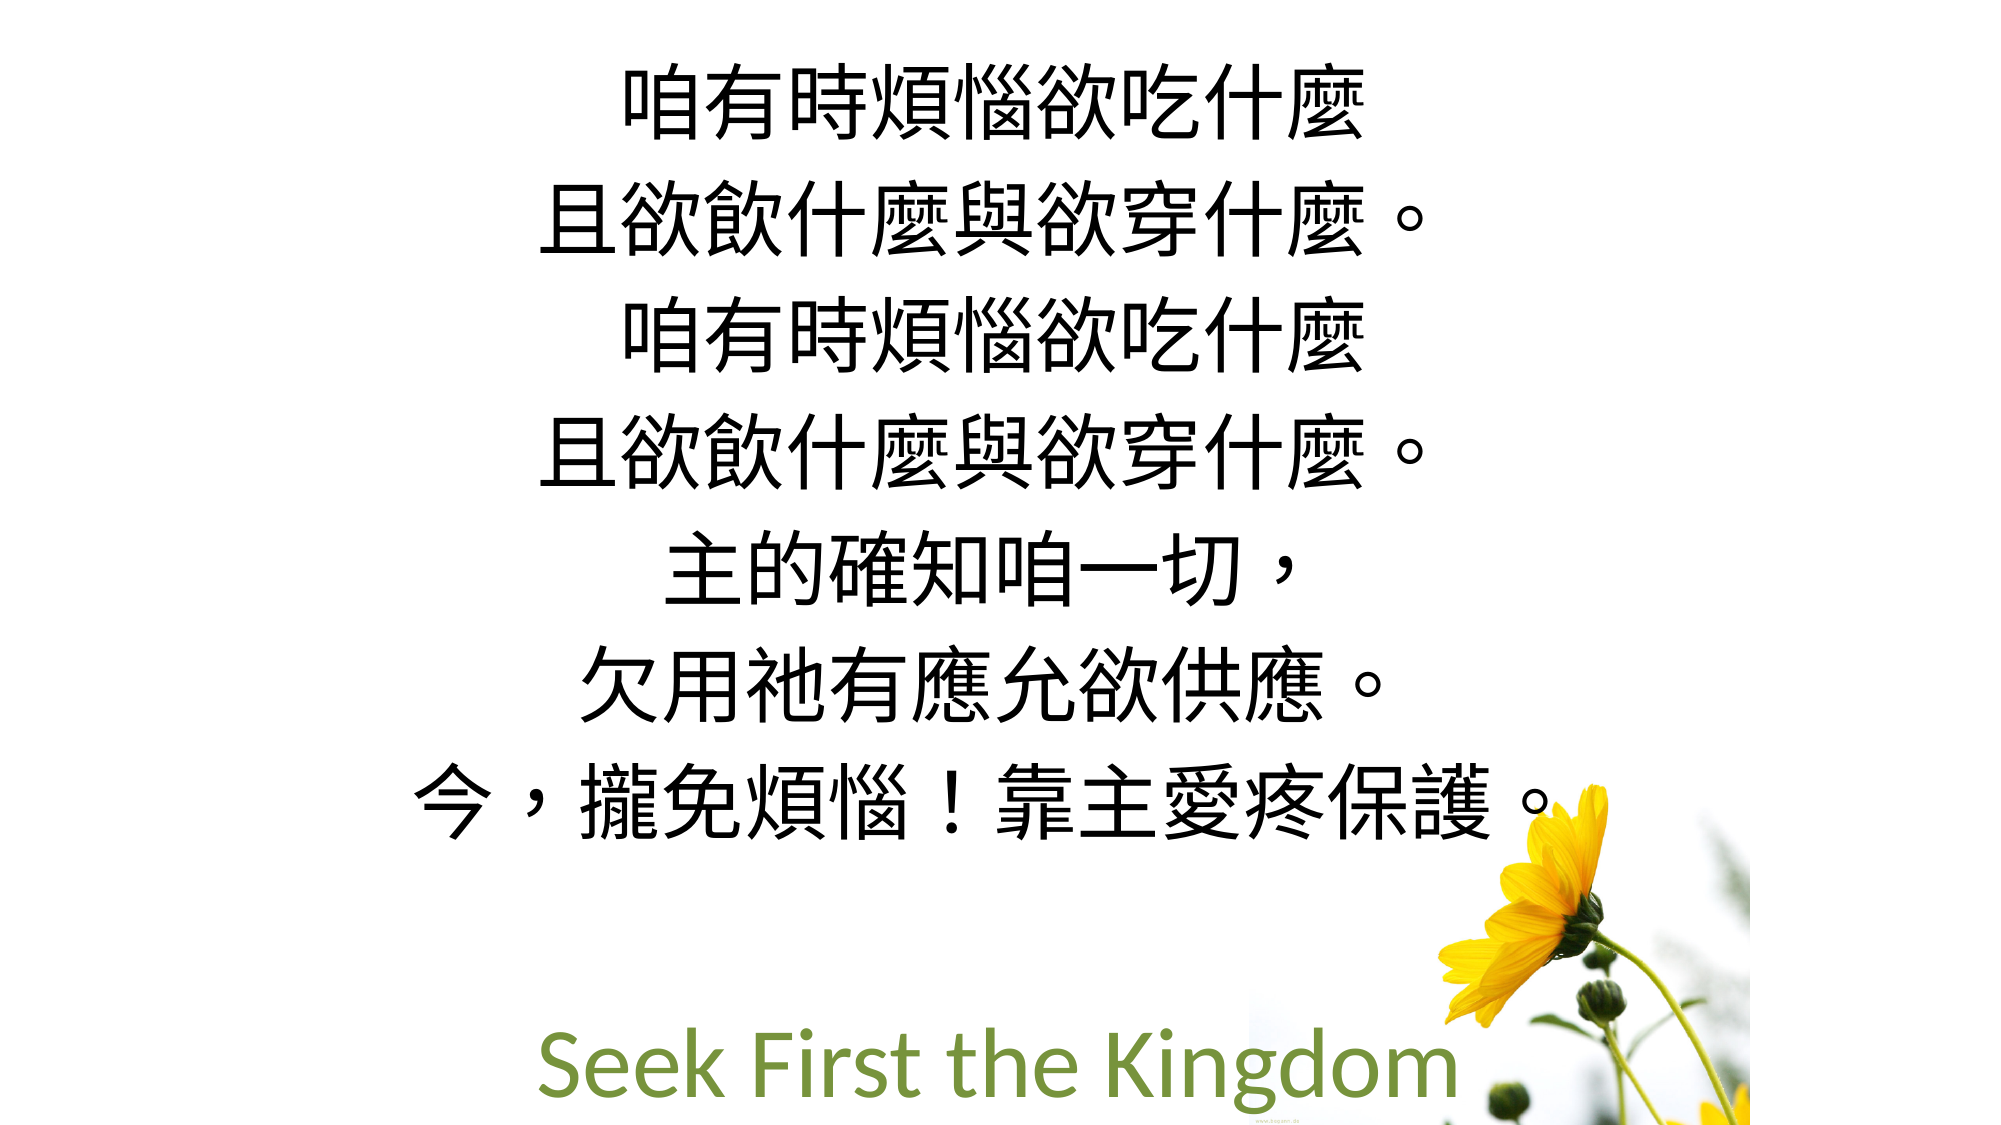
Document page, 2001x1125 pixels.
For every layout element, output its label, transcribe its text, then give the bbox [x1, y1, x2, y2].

text_box Seek First the Kingdom [249, 990, 1243, 1125]
picture [1249, 724, 1751, 1125]
subtitle 咱有時煩惱欲吃什麼 且欲飲什麼與欲穿什麼。 咱有時煩惱欲吃什麼 且欲飲什麼與欲穿什麼。 主的確知咱一切， 欠用祂有應允欲供應。 今，攏免煩惱！靠主愛疼保護。 [267, 42, 1721, 772]
